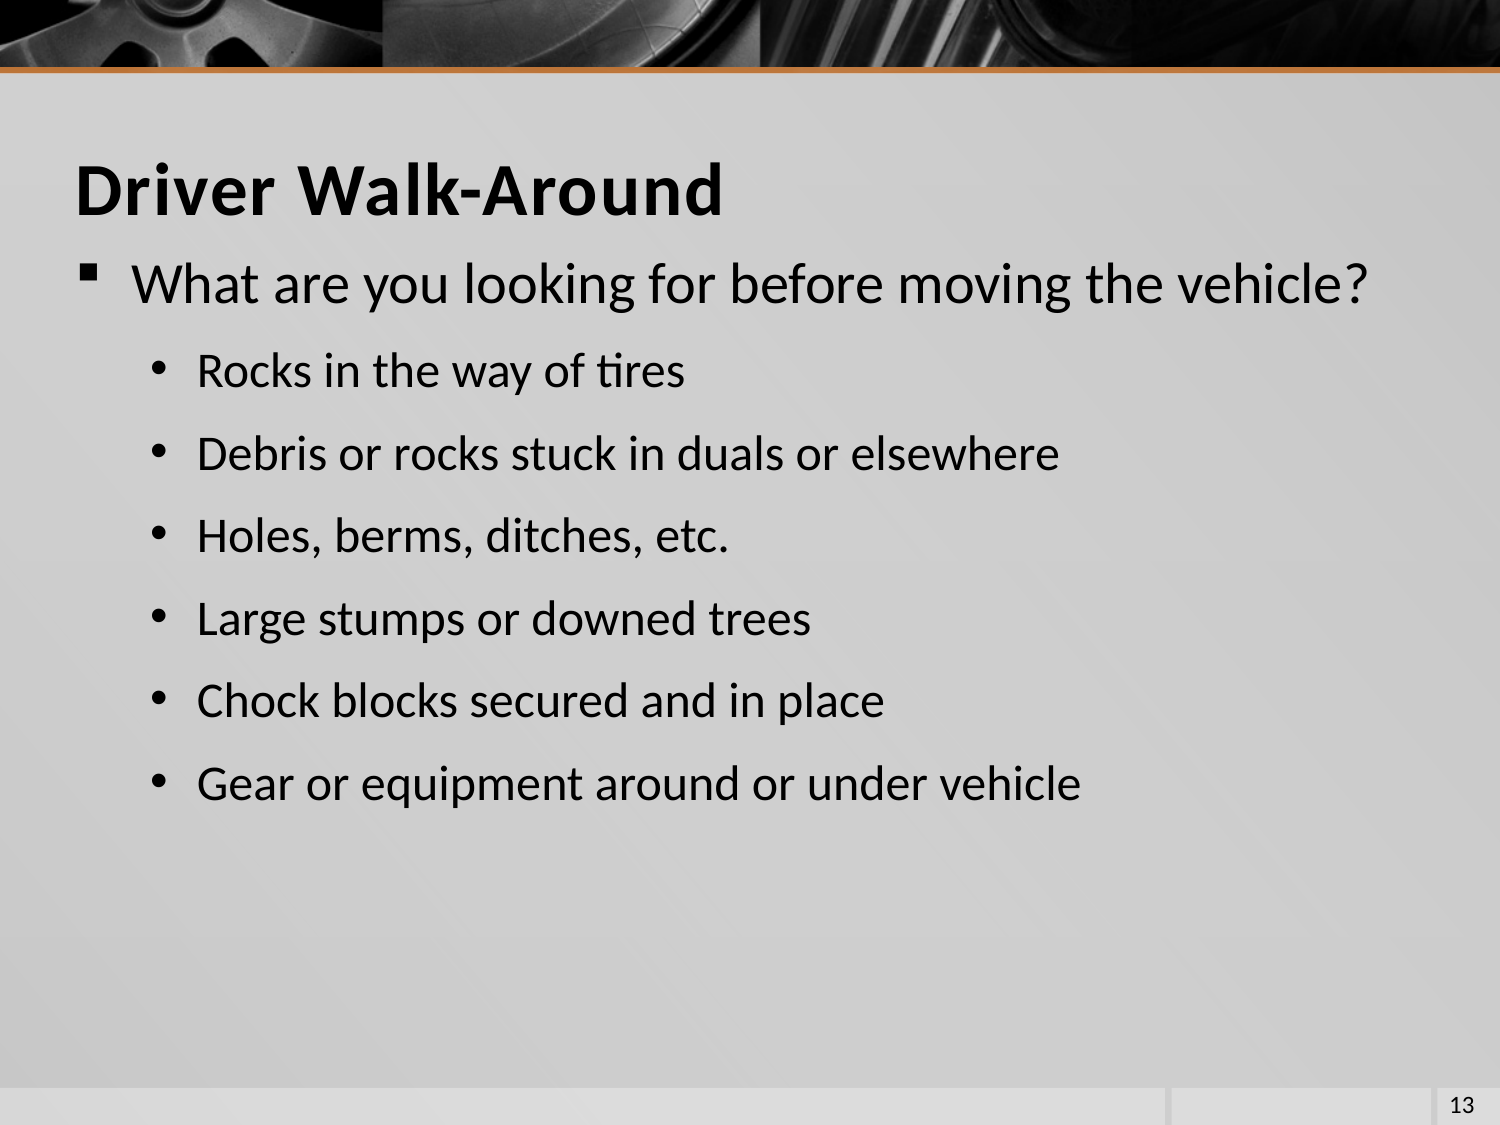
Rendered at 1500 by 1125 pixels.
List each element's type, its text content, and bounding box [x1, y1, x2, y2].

picture [0, 0, 1500, 67]
list What are you looking for before moving the vehicle? Rocks in the way of tires Debris or rocks stuck in duals or elsewhere Holes, berms, ditches, etc. Large stumps or downed trees Chock blocks secured and in place Gear or equipment around or under vehicle [75, 238, 1425, 918]
title Driver Walk-Around [75, 121, 1500, 238]
slide_number 13 [1434, 1084, 1497, 1122]
